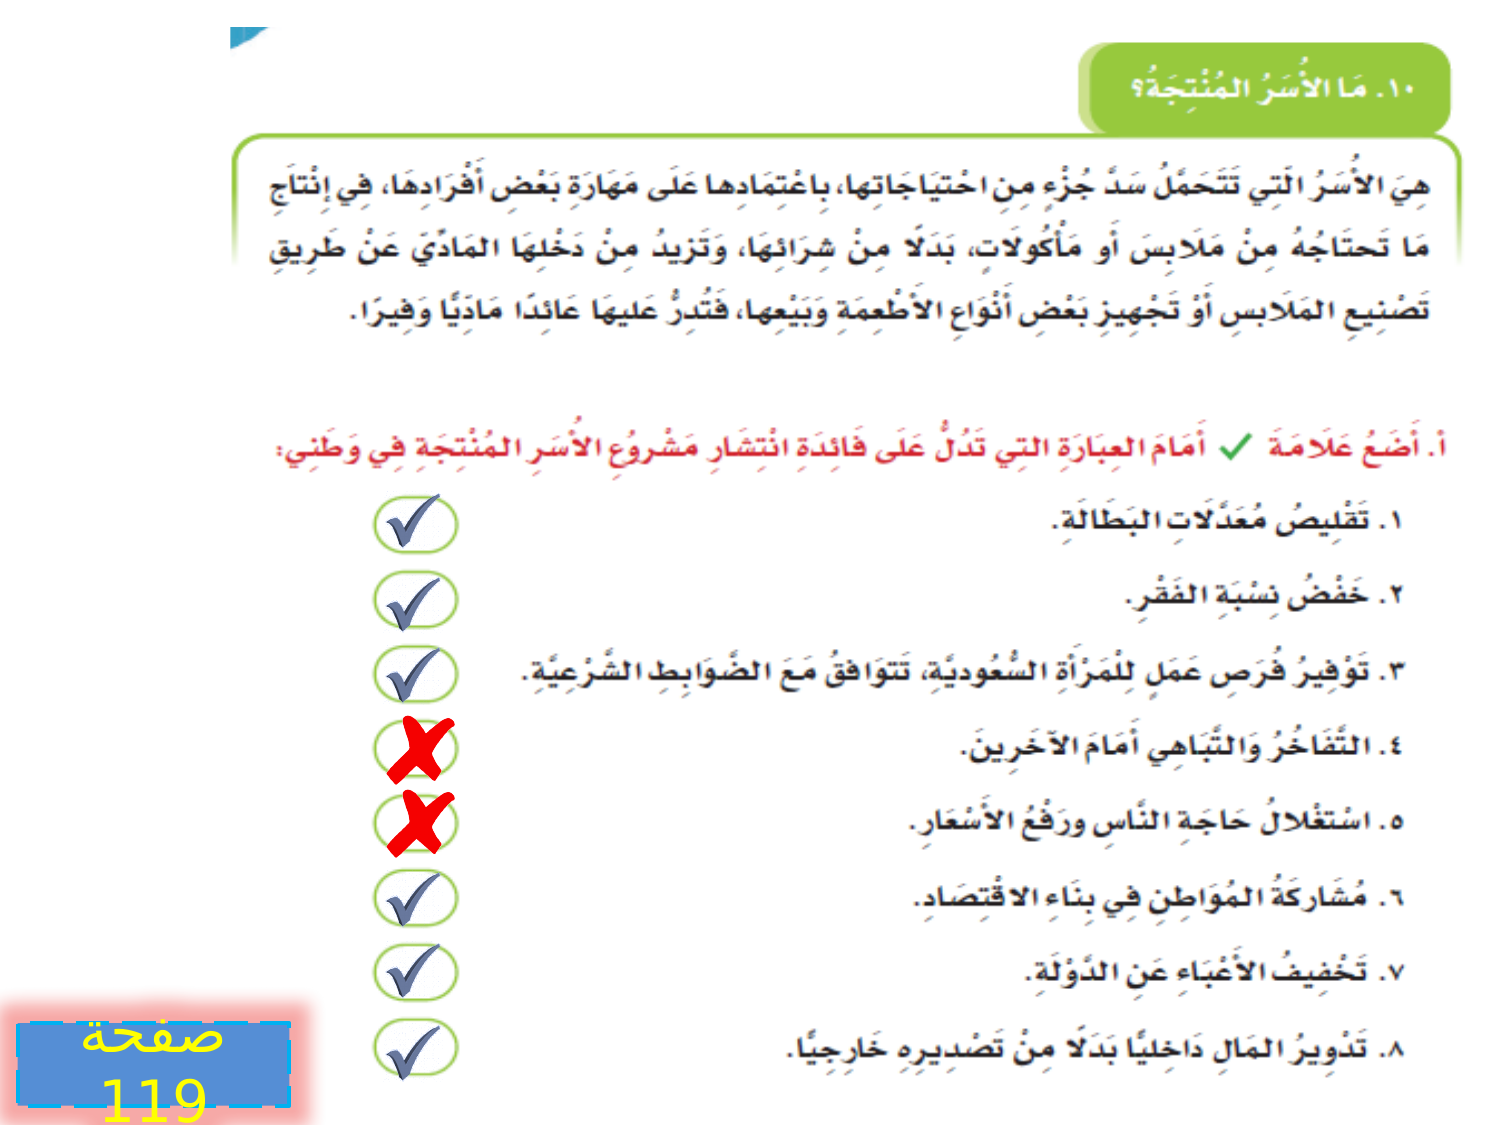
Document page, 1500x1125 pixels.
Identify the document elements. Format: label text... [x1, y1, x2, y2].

picture [229, 26, 1477, 1095]
text_box صفحة 119 [16, 1021, 291, 1108]
